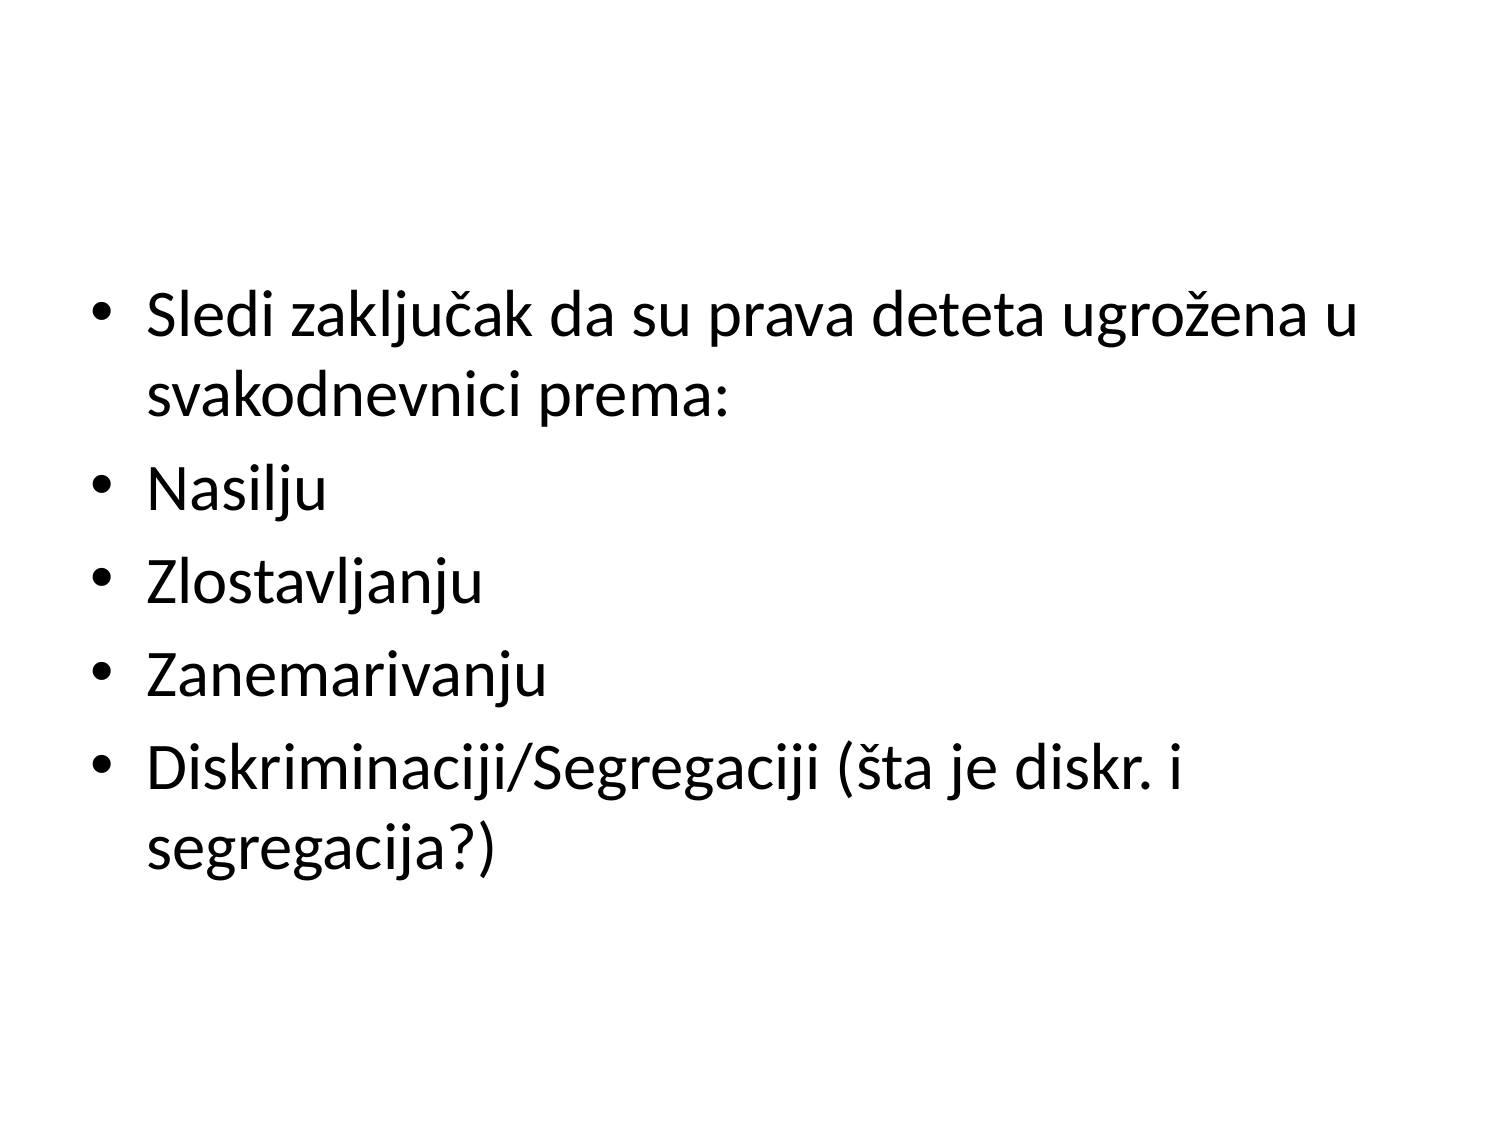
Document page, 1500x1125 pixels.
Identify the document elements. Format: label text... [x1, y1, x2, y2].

list Sledi zaključak da su prava deteta ugrožena u svakodnevnici prema: Nasilju Zlostavljanju Zanemarivanju Diskriminaciji/Segregaciji (šta je diskr. i segregacija?) [75, 262, 1425, 1005]
